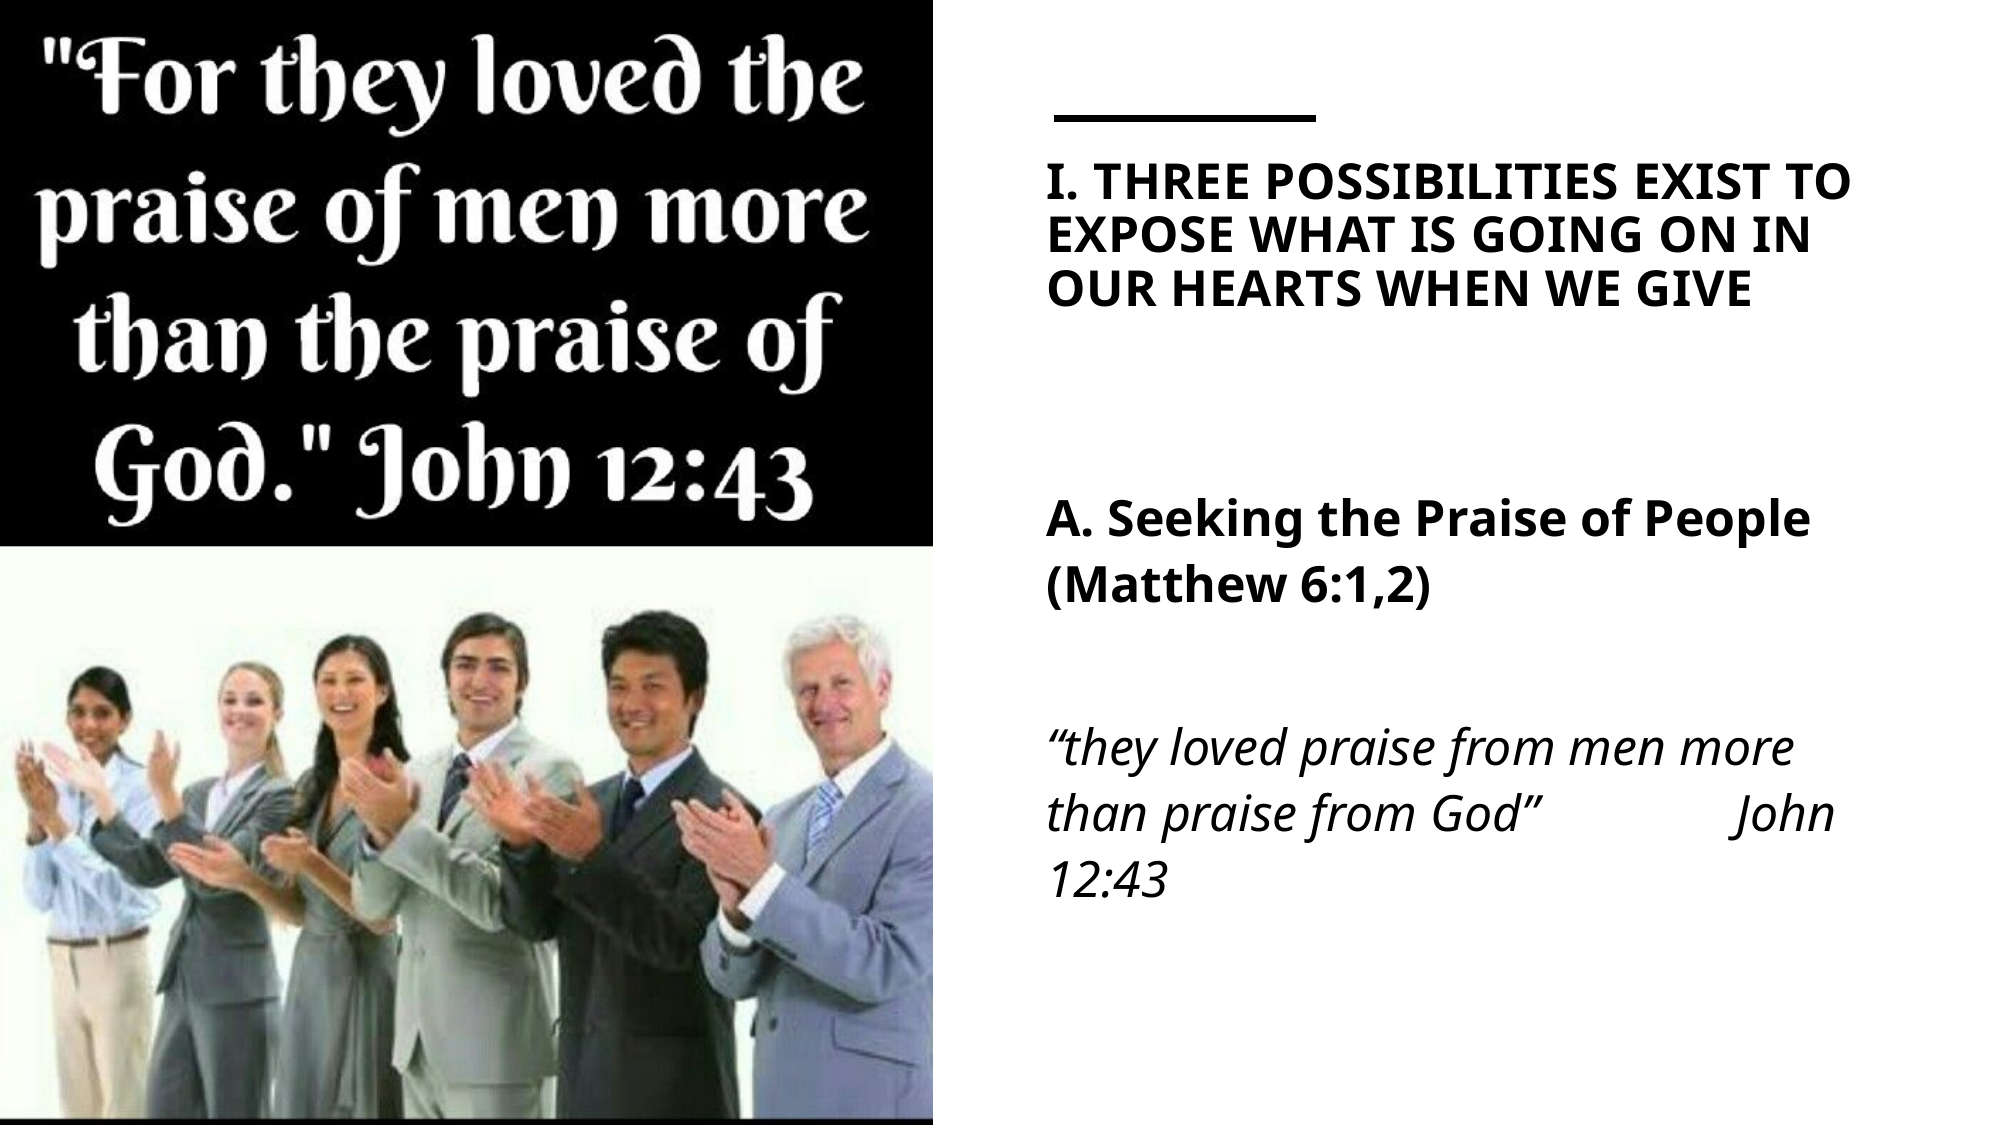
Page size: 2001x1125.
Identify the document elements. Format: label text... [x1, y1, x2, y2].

text_box [933, 0, 2000, 1125]
title I. THREE POSSIBILITIES EXIST TO EXPOSE WHAT IS GOING ON IN OUR HEARTS WHEN WE GIVE [1030, 149, 1885, 366]
picture [0, 0, 933, 1125]
list A. Seeking the Praise of People (Matthew 6:1,2) “they loved praise from men more than praise from God” John 12:43 [1030, 473, 1885, 1018]
